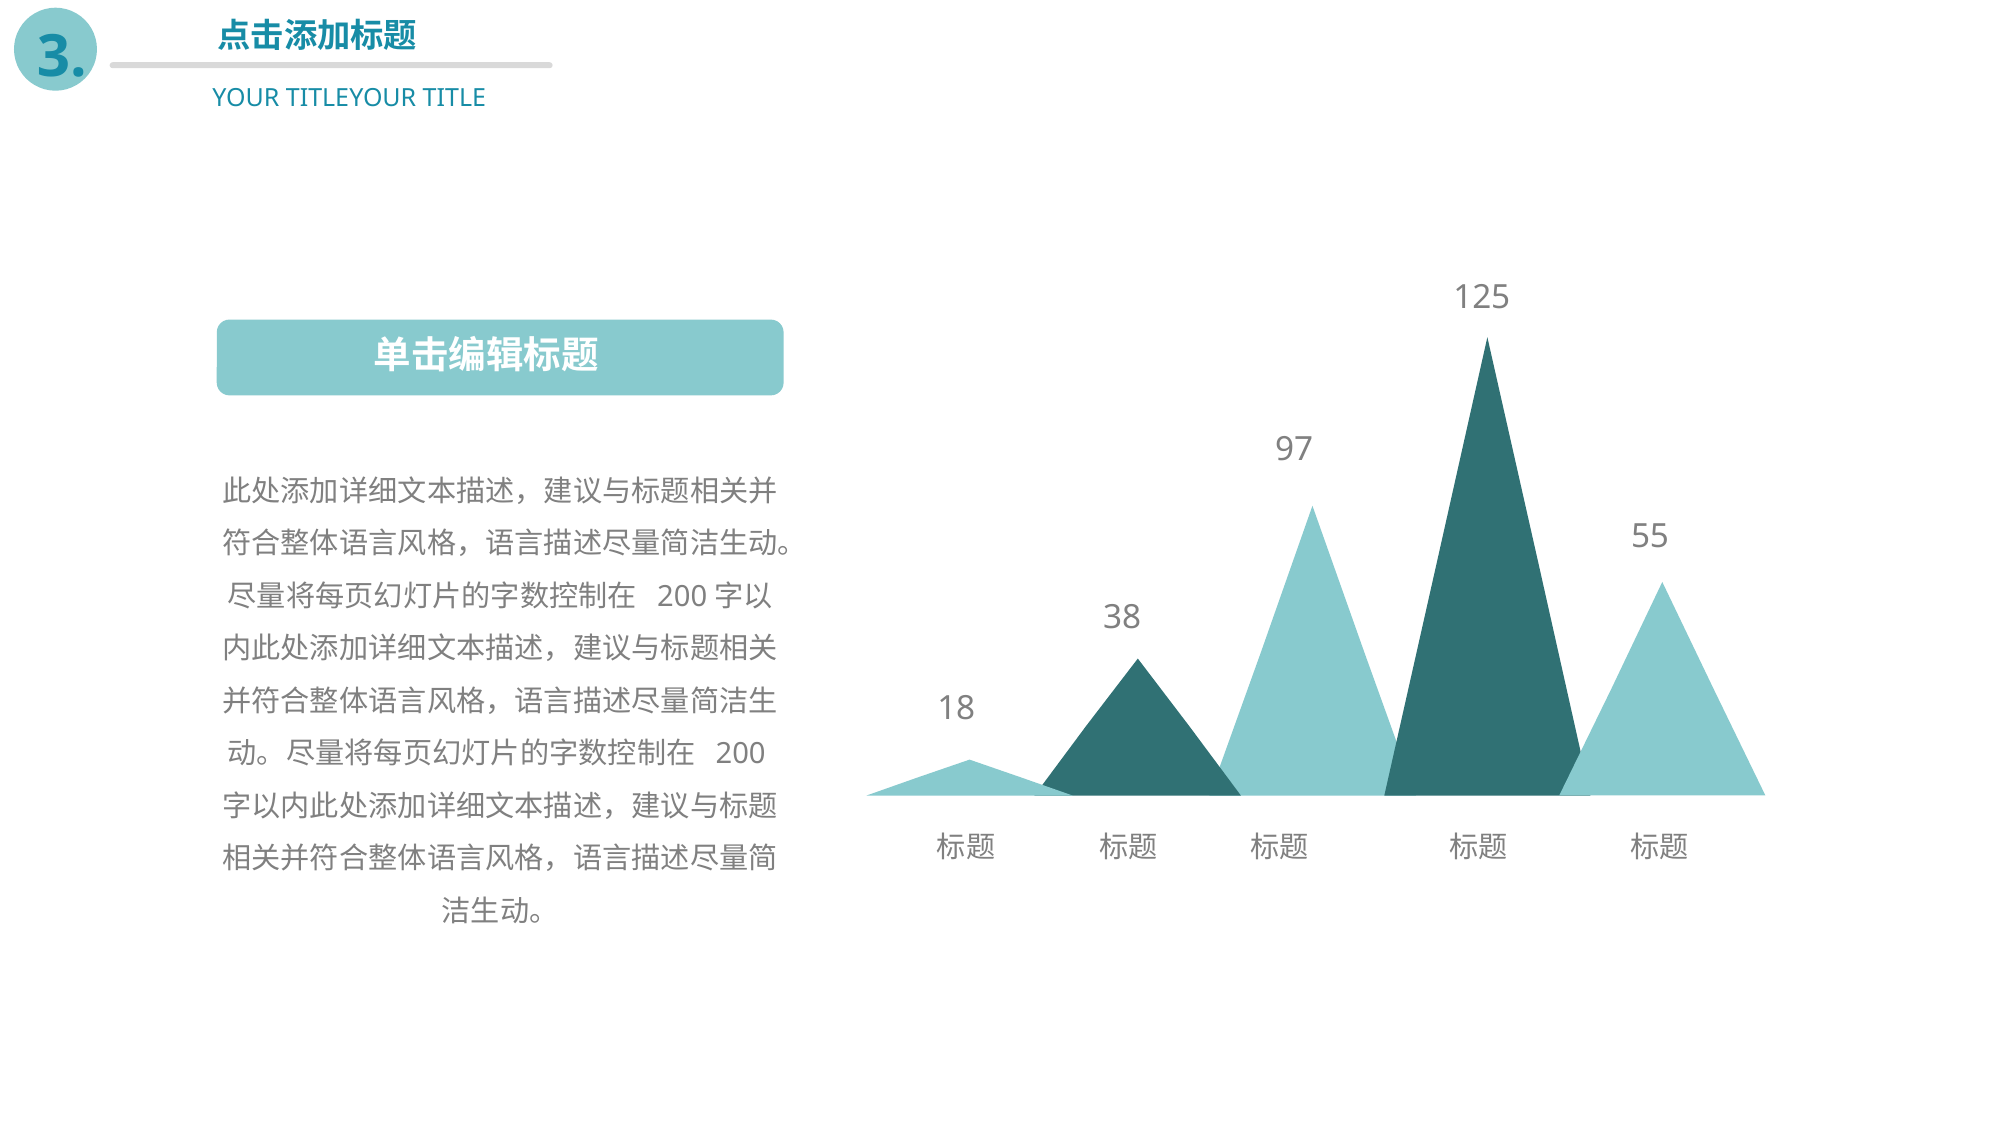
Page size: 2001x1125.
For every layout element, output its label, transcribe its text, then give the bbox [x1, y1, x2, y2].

text_box 3. [22, 10, 102, 96]
text_box 此处添加详细文本描述，建议与标题相关并符合整体语言风格，语言描述尽量简洁生动。尽量将每页幻灯片的字数控制在 200字以内此处添加详细文本描述，建议与标题相关并符合整体语言风格，语言描述尽量简洁生动。尽量将每页幻灯片的字数控制在 200字以内此处添加详细文本描述，建议与标题相关并符合整体语言风格，语言描述尽量简洁生动。 [199, 447, 801, 935]
text_box [12, 23, 22, 76]
text_box [526, 61, 554, 70]
text_box 单击编辑标题 [317, 323, 656, 383]
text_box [109, 6, 526, 120]
text_box [39, 6, 72, 10]
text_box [866, 267, 1766, 872]
text_box [216, 319, 784, 396]
